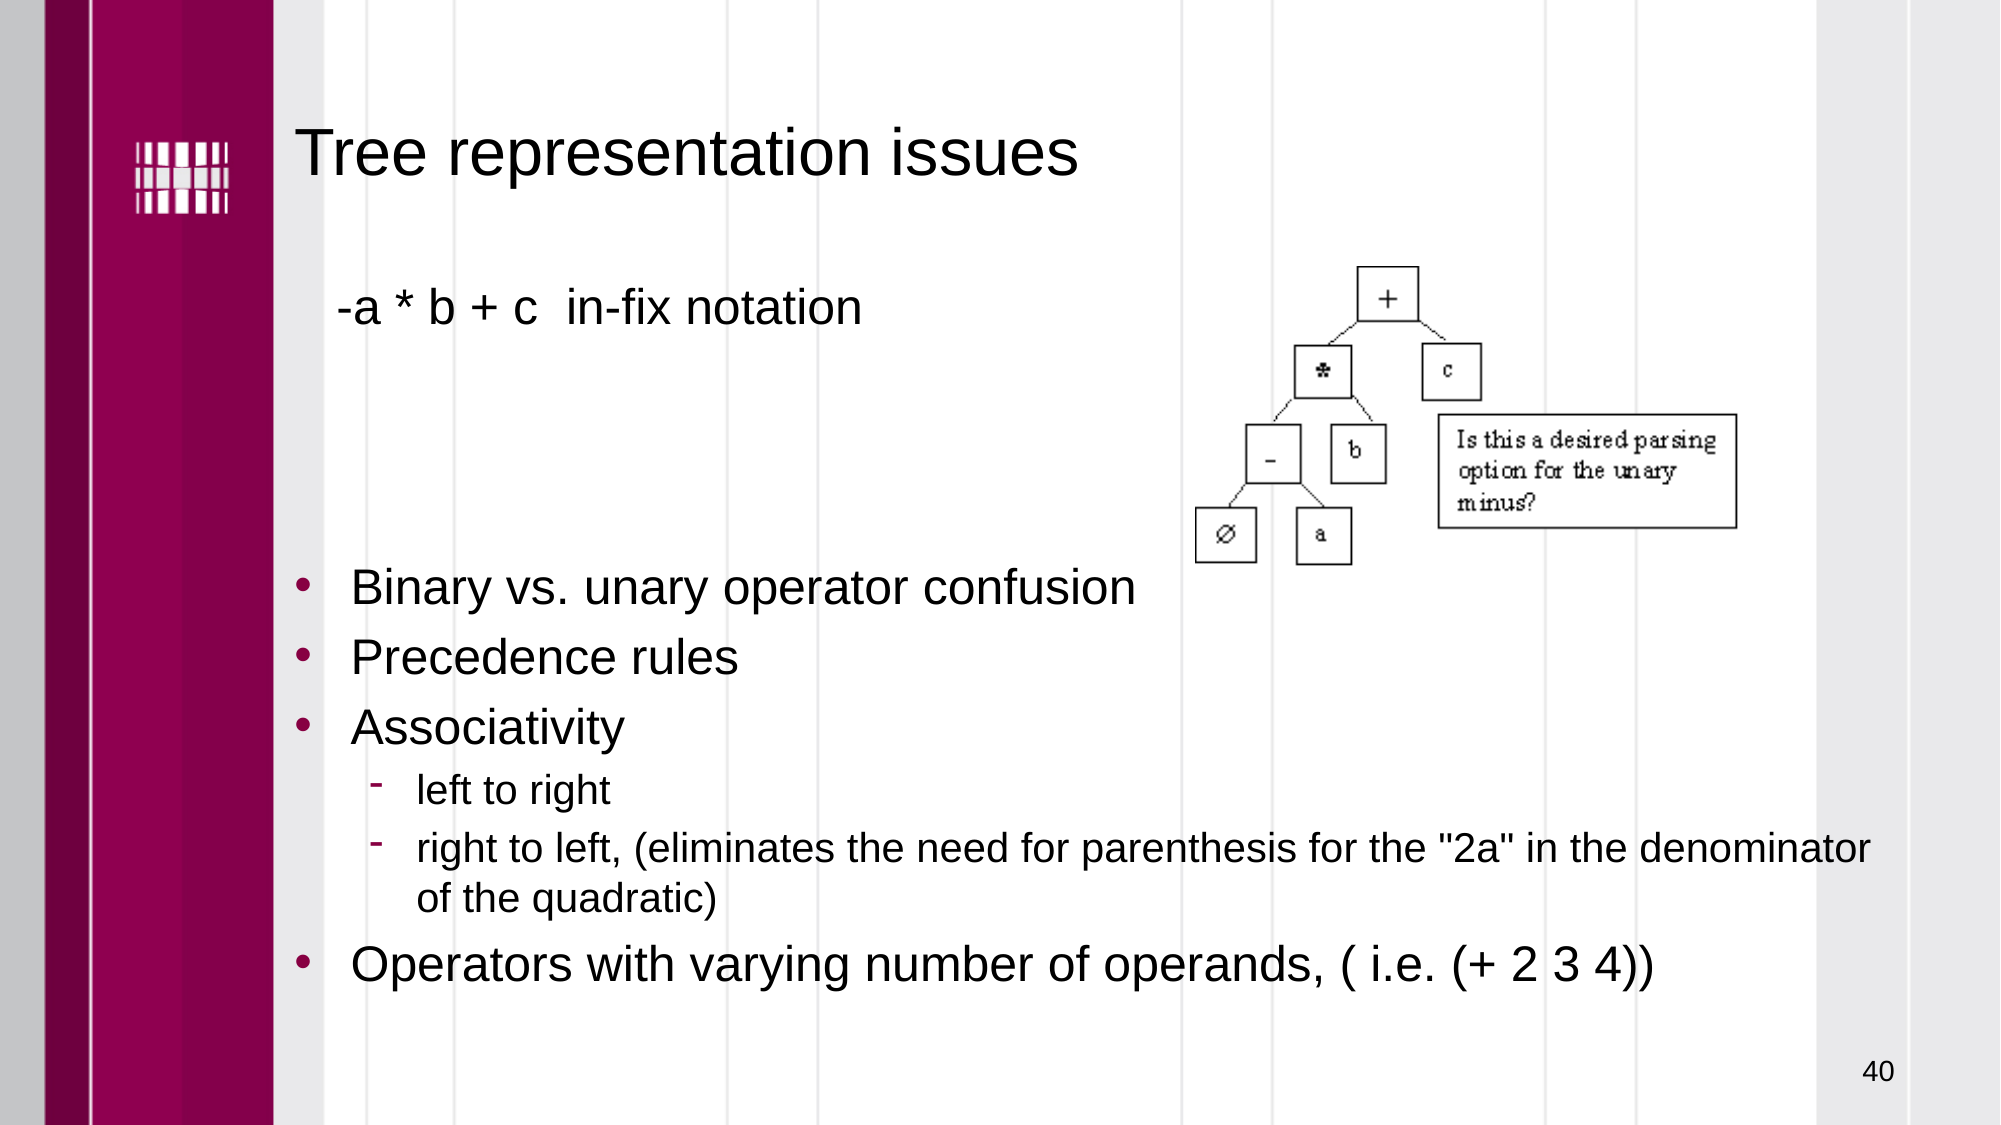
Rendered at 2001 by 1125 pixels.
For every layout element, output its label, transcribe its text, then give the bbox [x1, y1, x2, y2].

title Tree representation issues [279, 54, 1910, 244]
picture [0, 0, 2000, 1125]
list -a * b + c in-fix notation Binary vs. unary operator confusion Precedence rules Associativity left to right right to left, (eliminates the need for parenthesis for the "2a" in the denominator of the quadratic) Operators with varying number of operands, ( i.e. (+ 2 3 4)) [279, 266, 1910, 1028]
slide_number 40 [1739, 1045, 1910, 1106]
